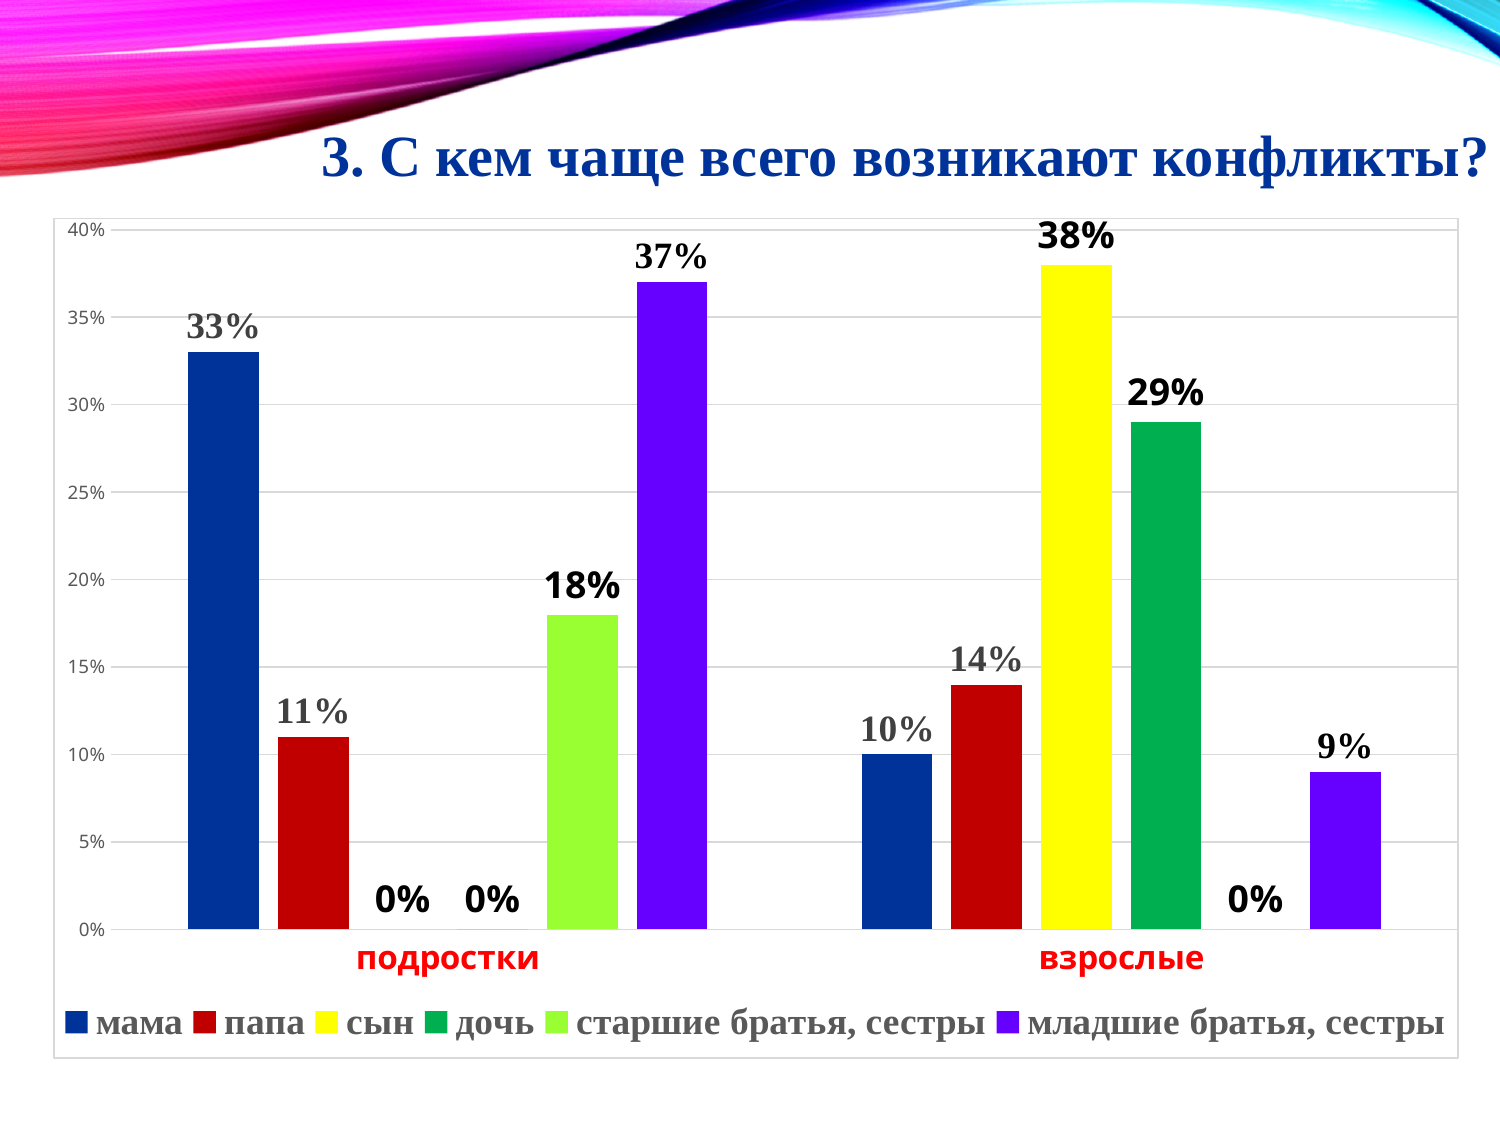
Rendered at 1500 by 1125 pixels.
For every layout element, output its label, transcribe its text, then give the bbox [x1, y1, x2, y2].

title 3. С кем чаще всего возникают конфликты? [228, 118, 1500, 202]
chart [53, 208, 1459, 1083]
picture [0, 0, 1500, 178]
